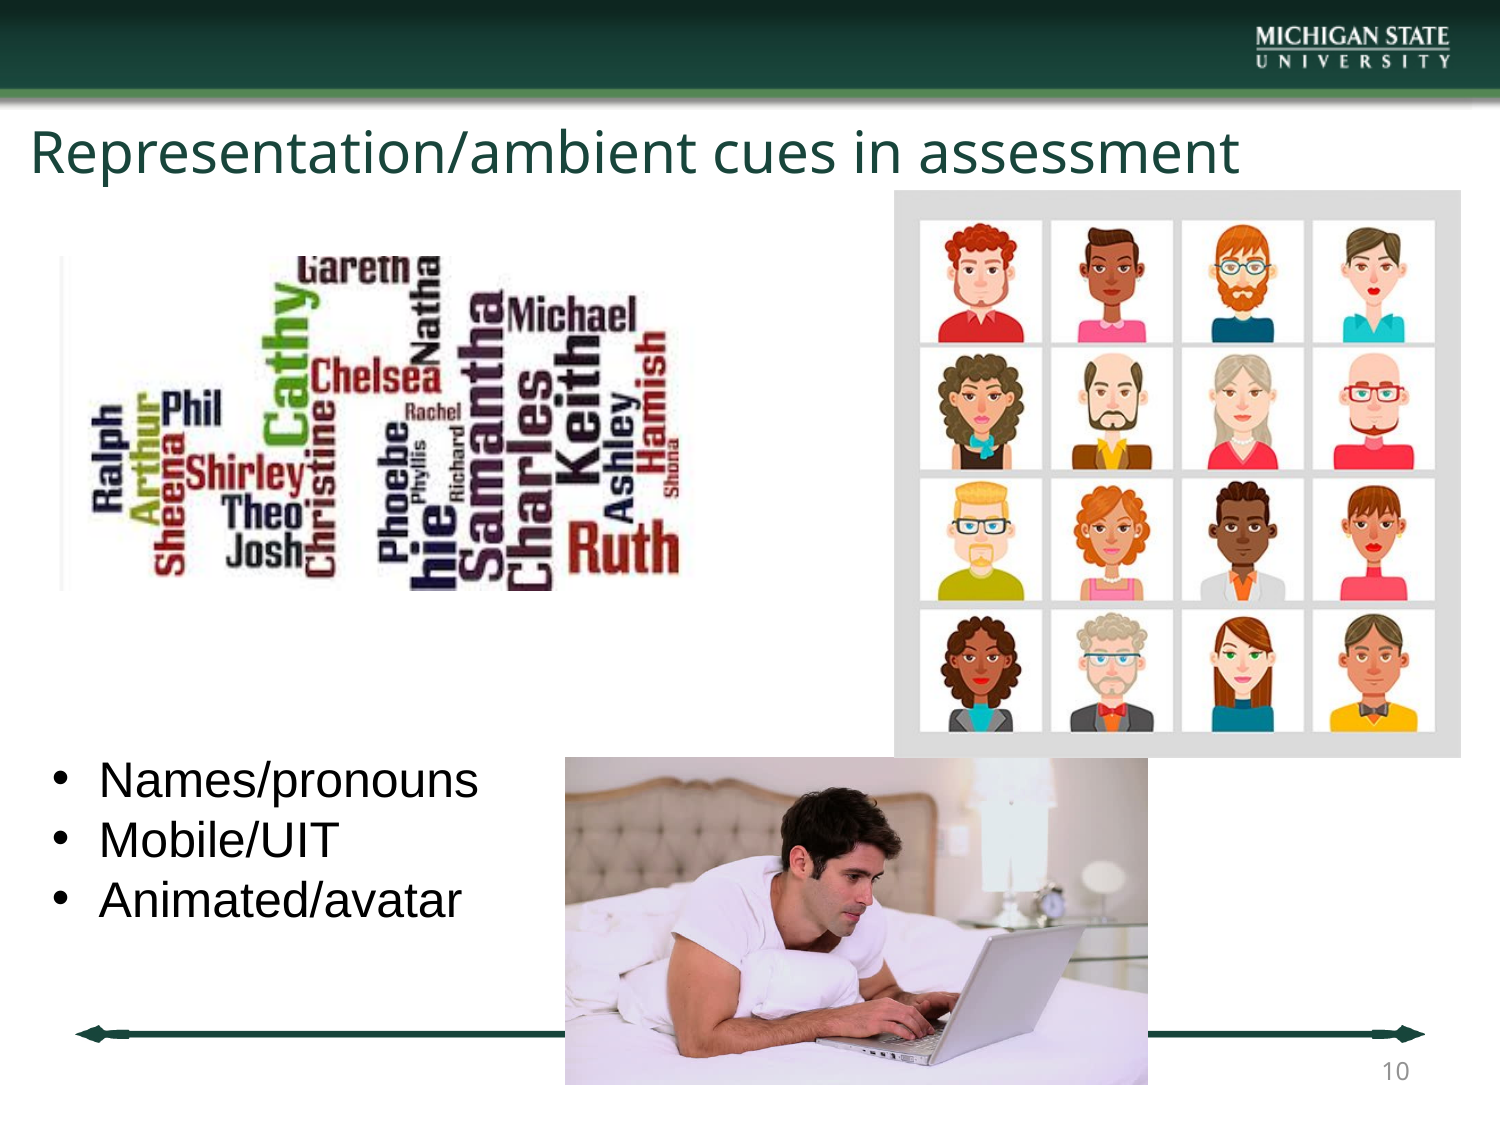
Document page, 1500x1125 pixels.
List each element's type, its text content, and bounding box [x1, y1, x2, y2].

title Representation/ambient cues in assessment [14, 107, 1488, 209]
picture [75, 1025, 565, 1043]
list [565, 756, 1148, 1086]
slide_number 10 [1074, 1042, 1425, 1103]
picture [1148, 1025, 1425, 1042]
picture [0, 0, 1500, 110]
picture [58, 256, 696, 591]
picture [894, 190, 1461, 758]
text_box Names/pronouns Mobile/UIT Animated/avatar [37, 739, 540, 935]
